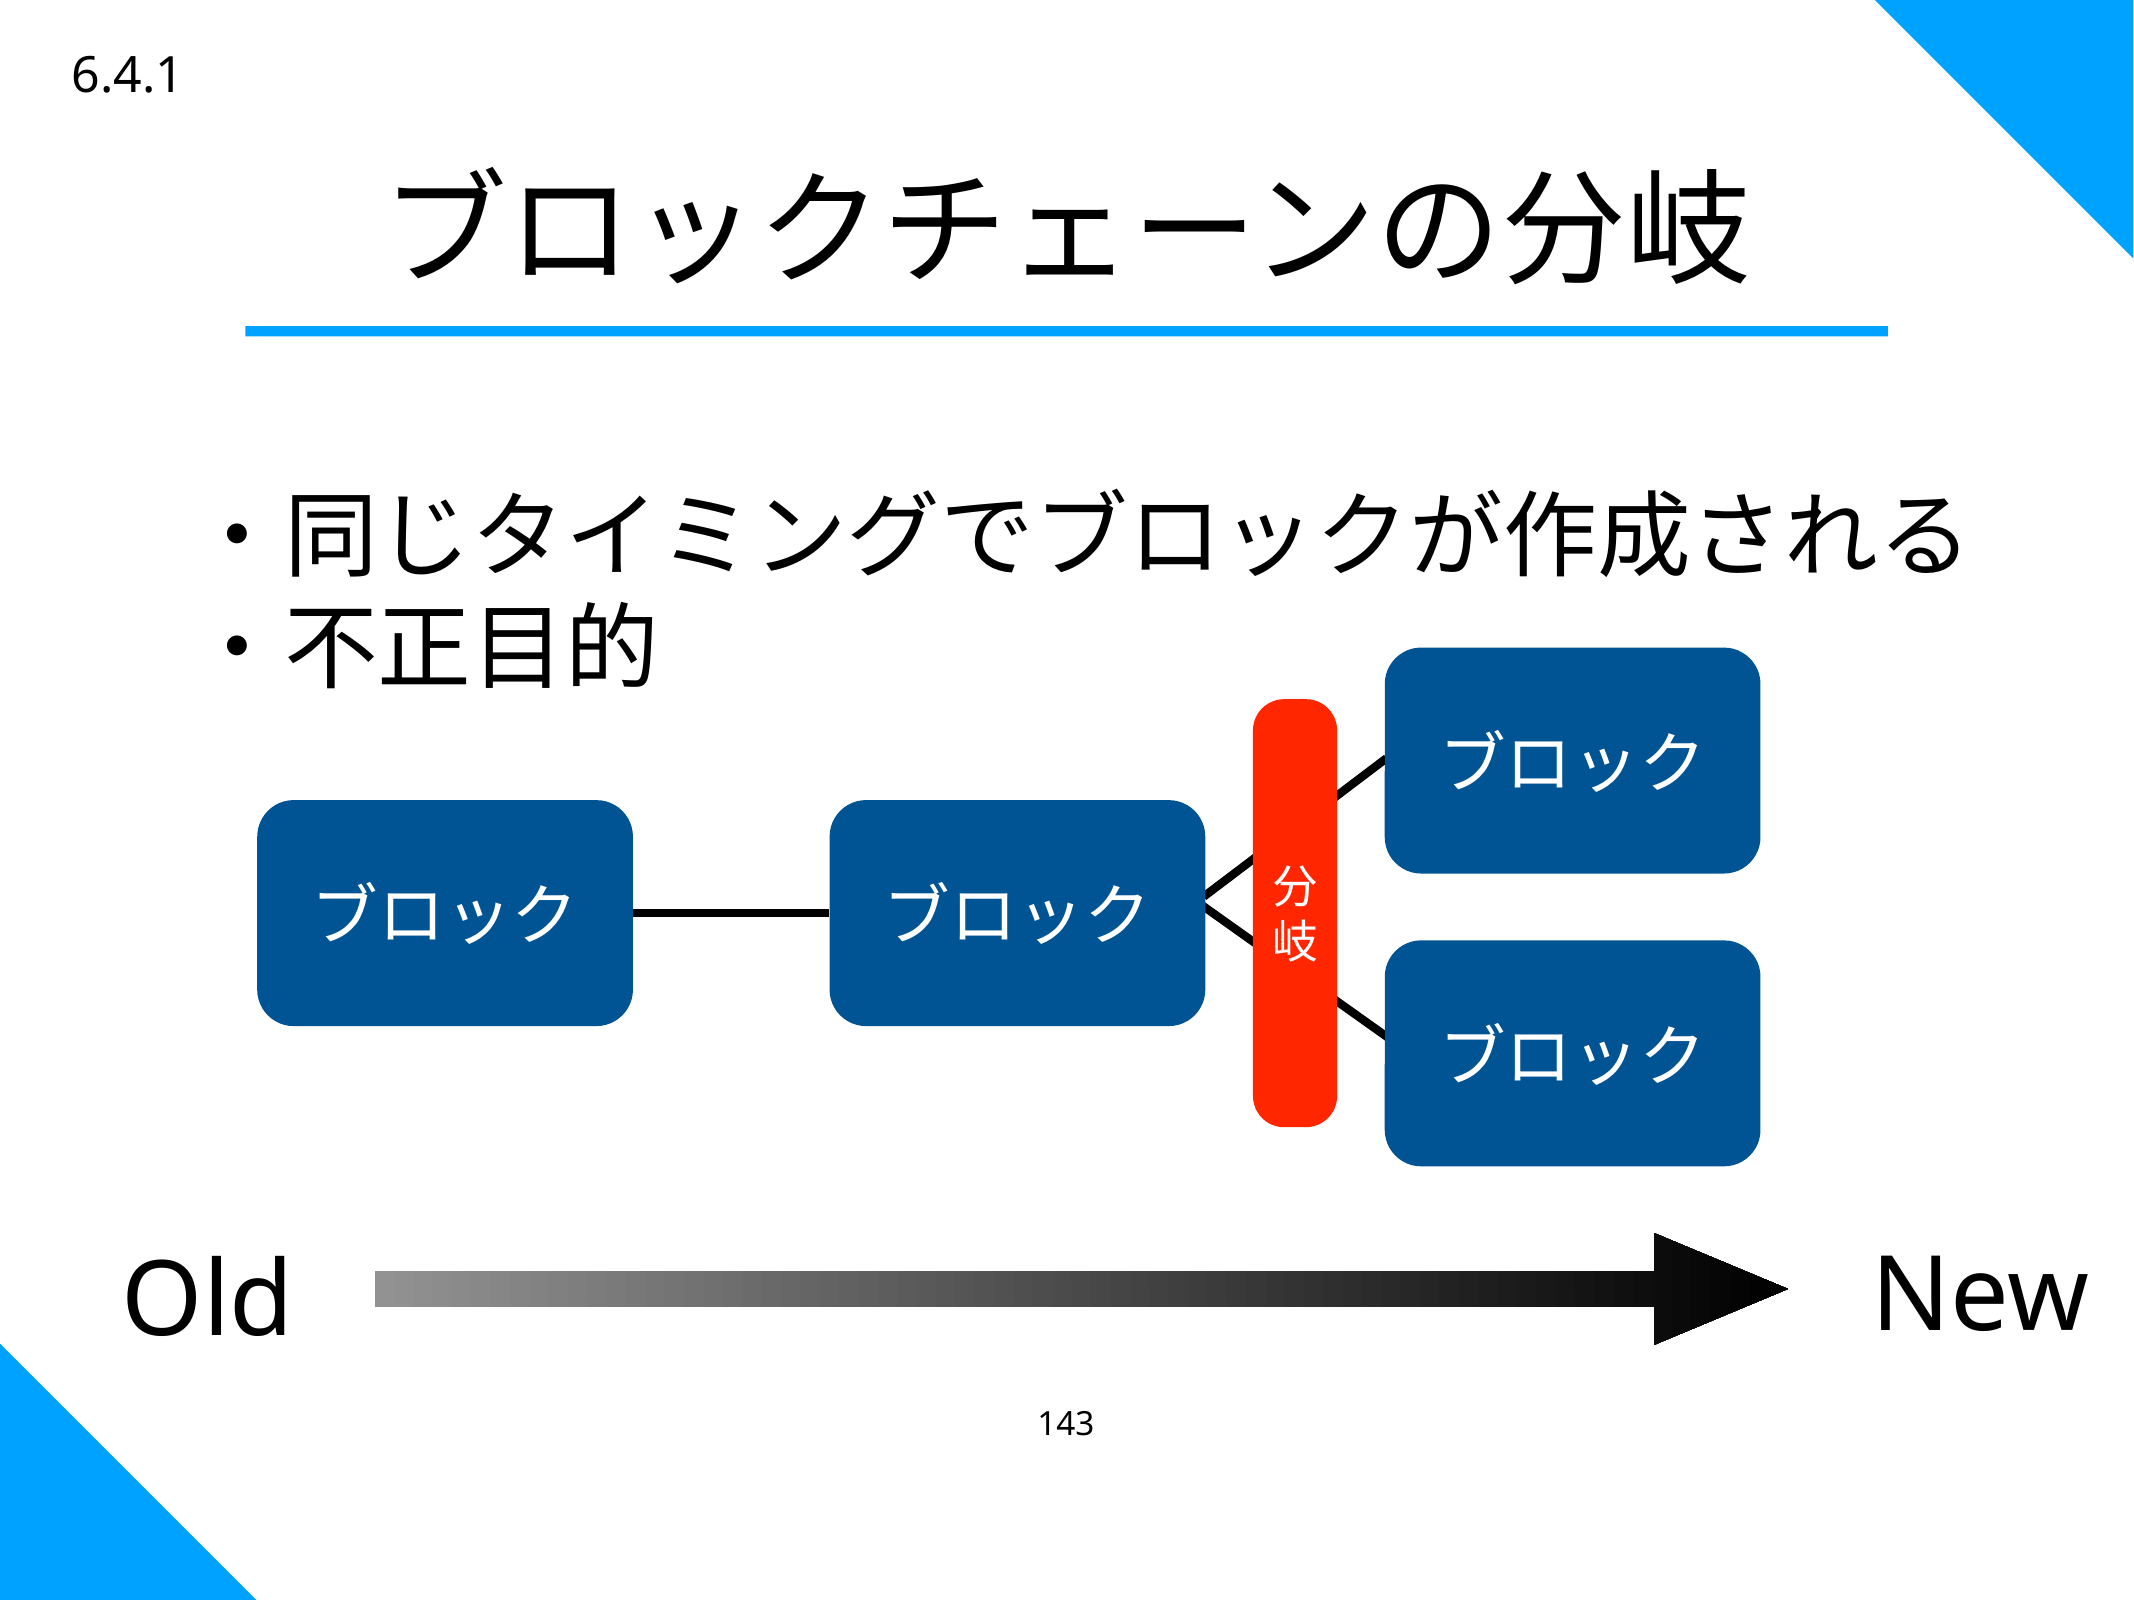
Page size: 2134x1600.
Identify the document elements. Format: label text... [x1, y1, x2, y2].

text_box [829, 800, 1206, 1027]
text_box ・同じタイミングでブロックが作成される ・不正目的 [182, 467, 1981, 709]
text_box [1384, 647, 1761, 874]
text_box ブロック [1430, 1005, 1715, 1102]
text_box [257, 800, 633, 1027]
text_box Old [113, 1222, 303, 1365]
slide_number 143 [1028, 1393, 1104, 1448]
text_box ブロック [1430, 712, 1715, 809]
text_box [1384, 940, 1761, 1167]
text_box ブロックチェーンの分岐 [373, 141, 1760, 308]
text_box 分岐 [1252, 709, 1338, 1128]
text_box ブロック [875, 864, 1160, 962]
text_box ブロック [303, 864, 588, 962]
text_box 6.4.1 [63, 33, 193, 111]
text_box New [1862, 1218, 2098, 1360]
text_box [374, 1233, 1788, 1345]
